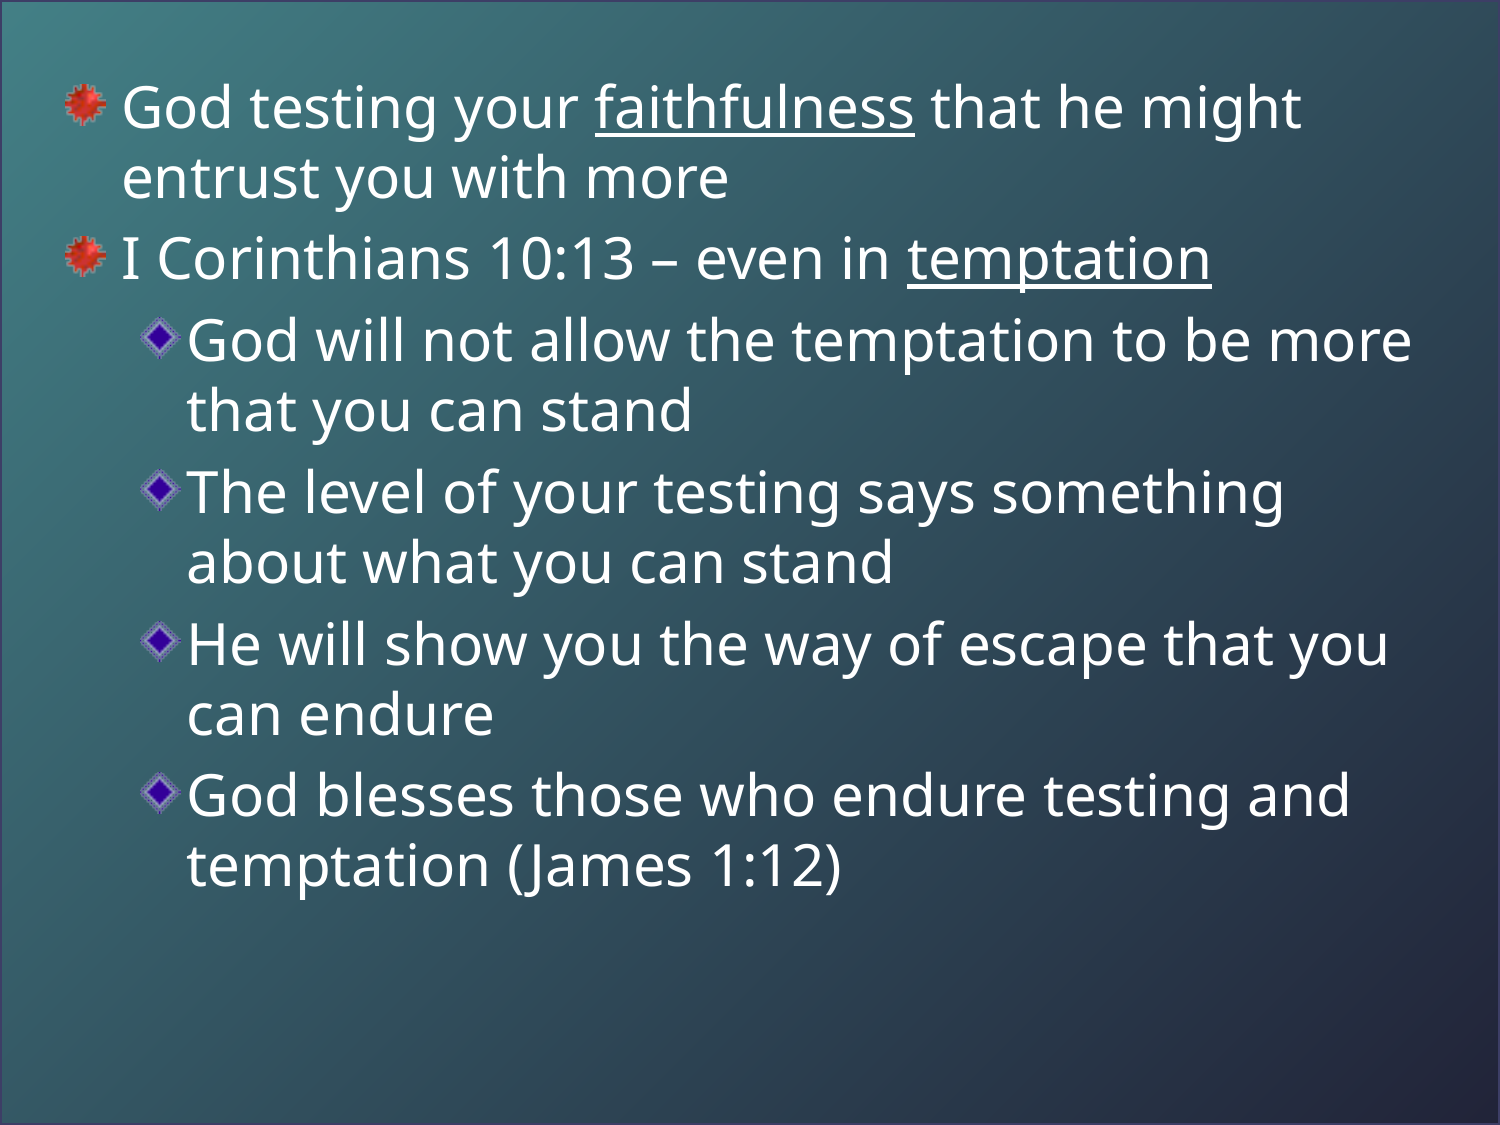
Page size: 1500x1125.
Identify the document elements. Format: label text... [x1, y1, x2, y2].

list God testing your faithfulness that he might entrust you with more I Corinthians 10:13 – even in temptation God will not allow the temptation to be more that you can stand The level of your testing says something about what you can stand He will show you the way of escape that you can endure God blesses those who endure testing and temptation (James 1:12) [50, 62, 1450, 1075]
picture [140, 621, 181, 662]
picture [140, 469, 181, 511]
picture [140, 317, 181, 359]
picture [65, 236, 106, 277]
picture [140, 772, 181, 814]
picture [65, 84, 106, 126]
